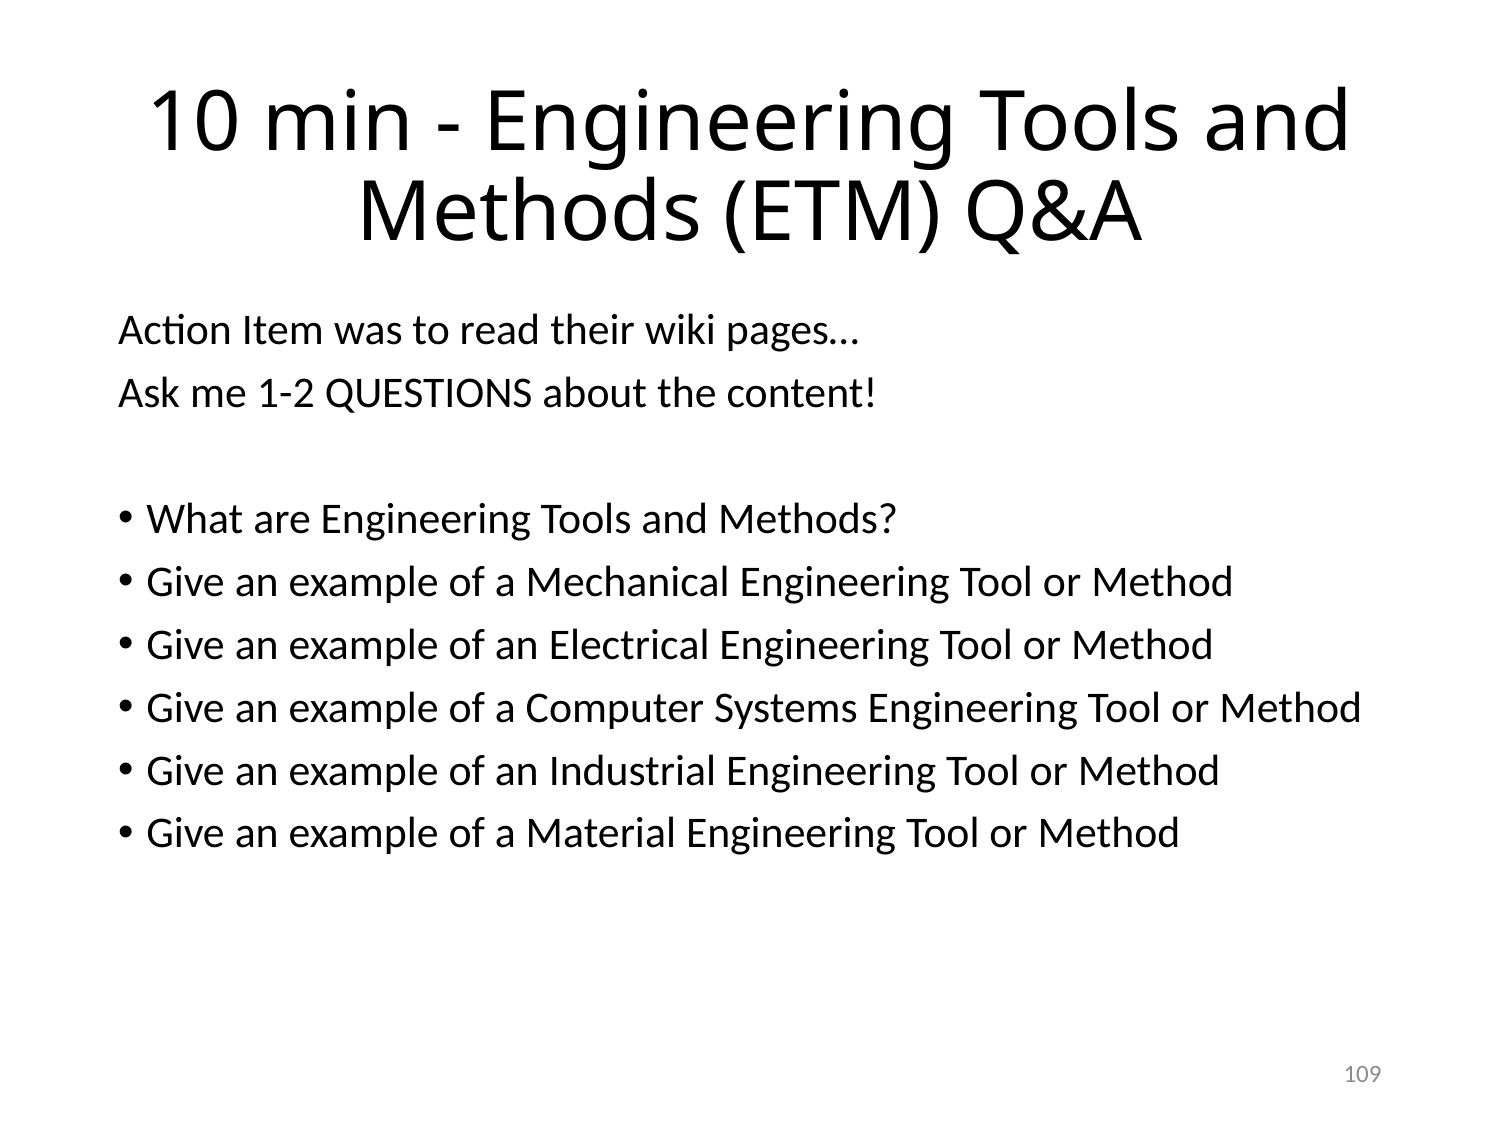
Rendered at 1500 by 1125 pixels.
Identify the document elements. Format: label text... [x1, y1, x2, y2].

list Action Item was to read their wiki pages… Ask me 1-2 QUESTIONS about the content! What are Engineering Tools and Methods? Give an example of a Mechanical Engineering Tool or Method Give an example of an Electrical Engineering Tool or Method Give an example of a Computer Systems Engineering Tool or Method Give an example of an Industrial Engineering Tool or Method Give an example of a Material Engineering Tool or Method [103, 299, 1397, 1014]
slide_number 109 [1059, 1042, 1397, 1103]
title 10 min - Engineering Tools and Methods (ETM) Q&A [103, 59, 1397, 278]
